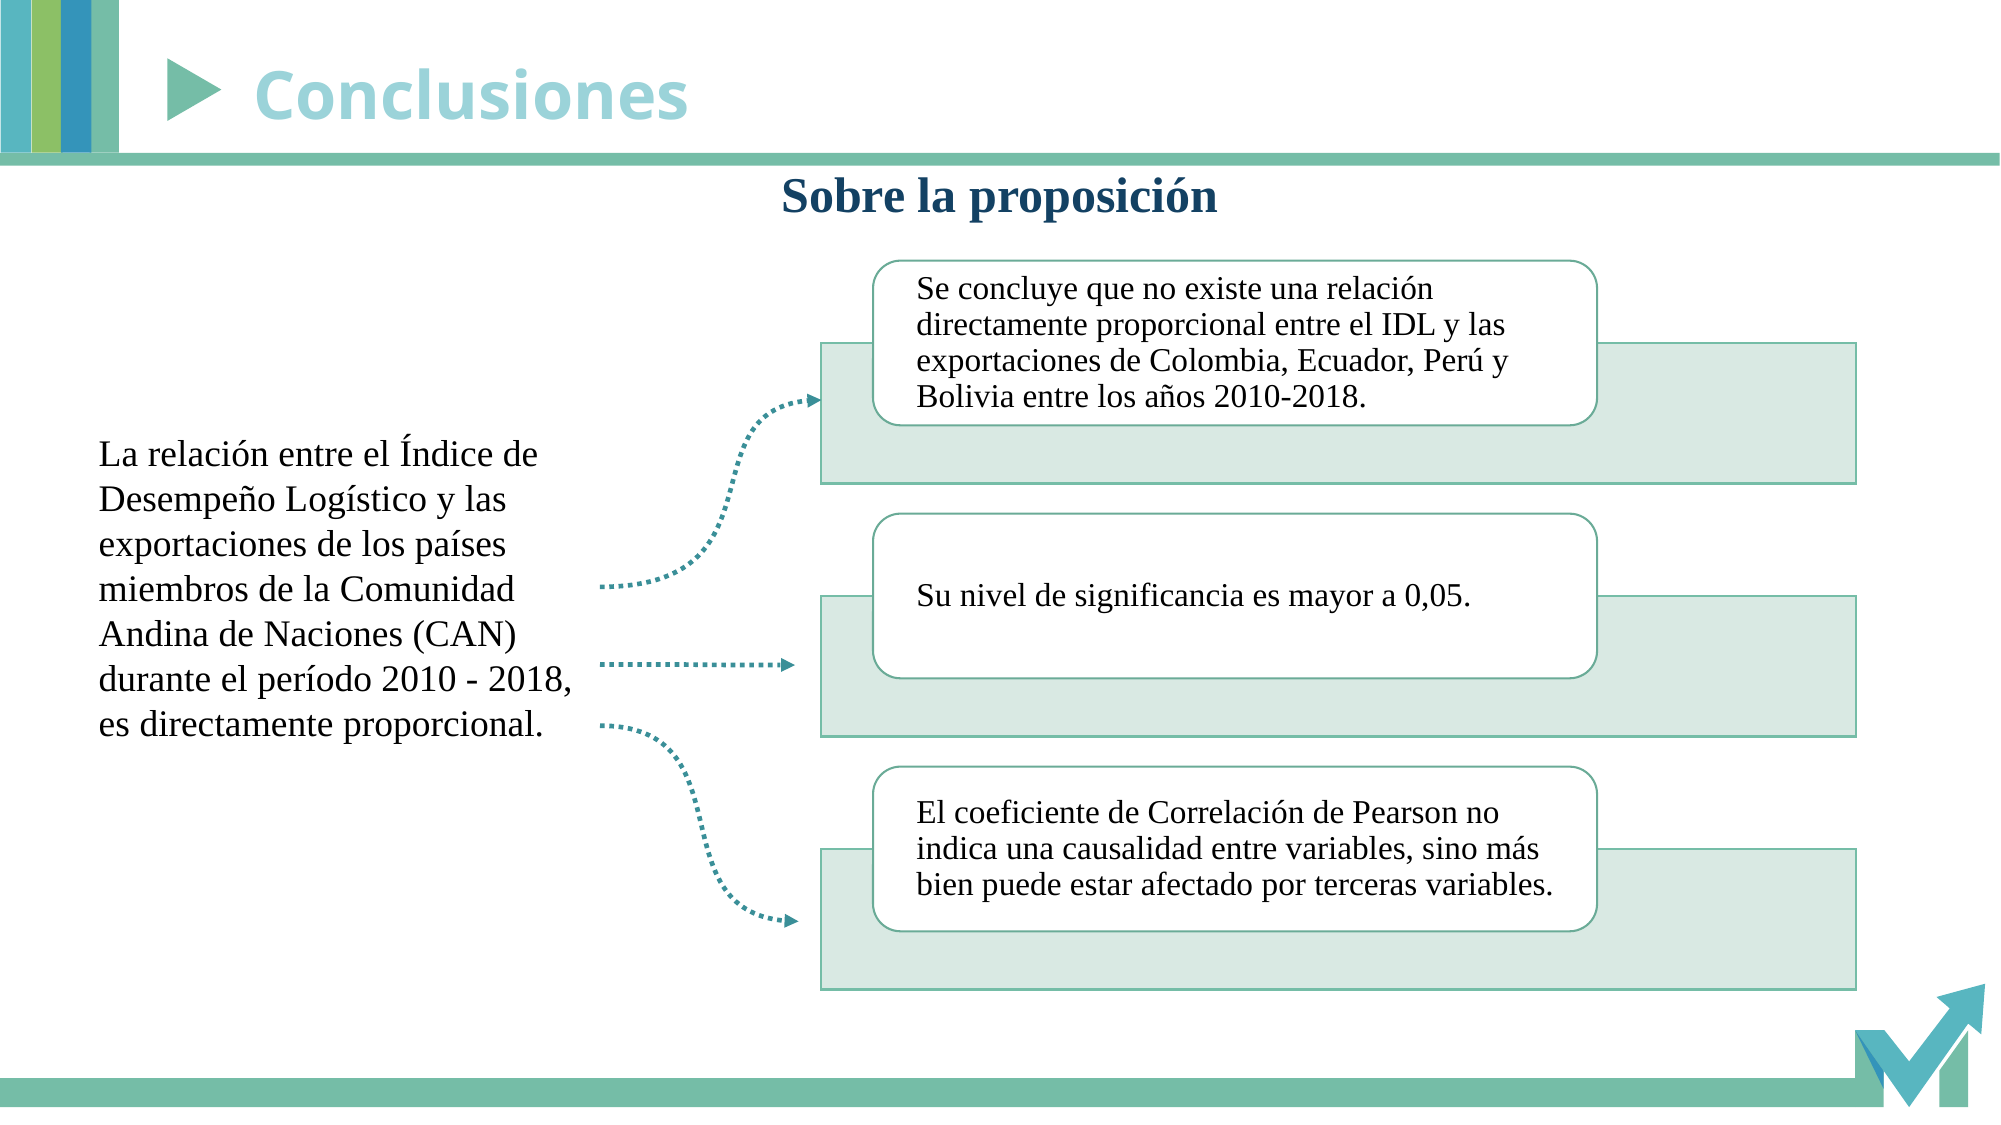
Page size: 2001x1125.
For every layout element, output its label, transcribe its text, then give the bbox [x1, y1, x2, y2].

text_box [821, 251, 1856, 999]
text_box Conclusiones [238, 29, 882, 141]
text_box La relación entre el Índice de Desempeño Logístico y las exportaciones de los países miembros de la Comunidad Andina de Naciones (CAN) durante el período 2010 - 2018, es directamente proporcional. [84, 422, 600, 752]
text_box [599, 399, 822, 589]
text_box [599, 725, 799, 922]
text_box Sobre la proposición [0, 154, 2000, 230]
